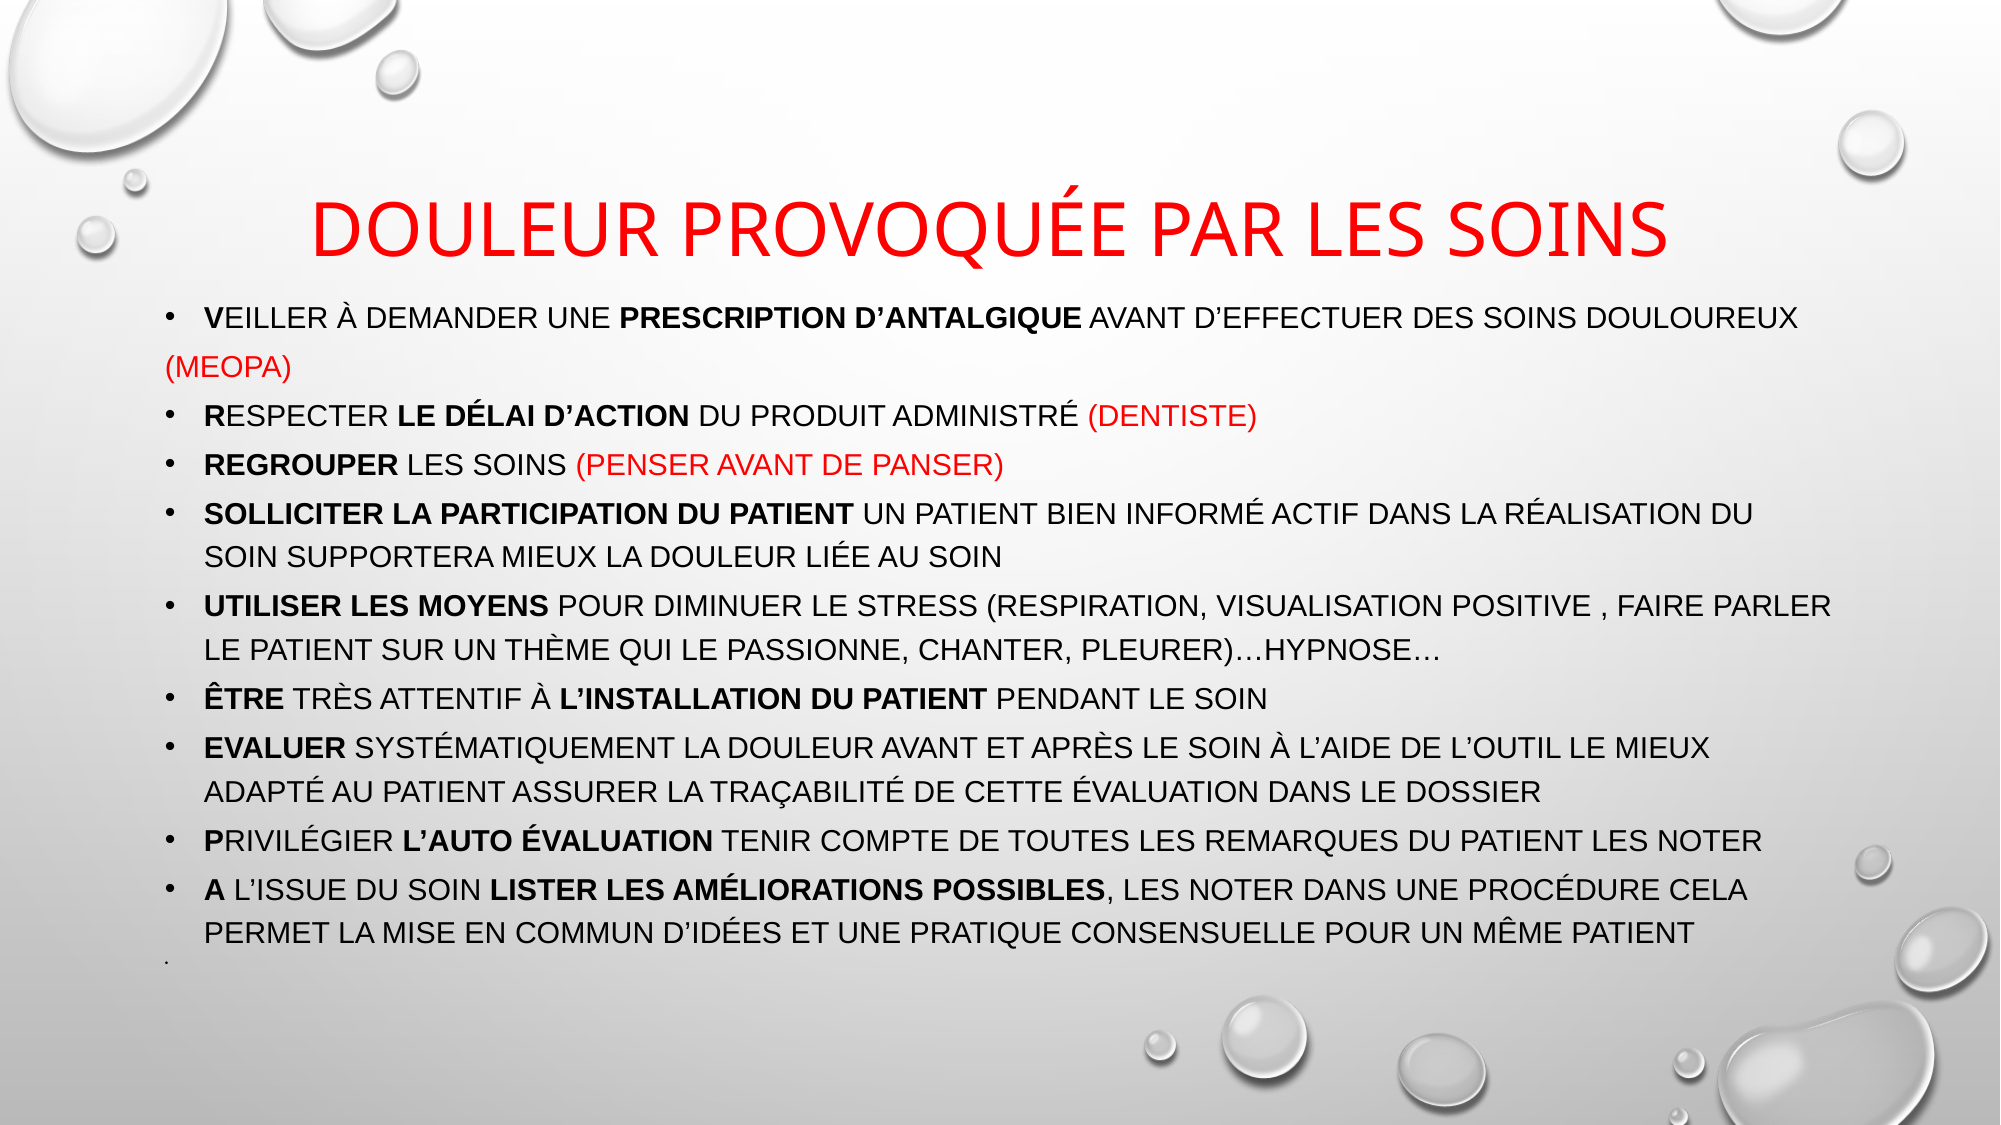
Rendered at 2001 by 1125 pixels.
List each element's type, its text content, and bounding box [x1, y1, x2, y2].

list Veiller à demander une prescription d’antalgique avant d’effectuer des soins douloureux (meopa) Respecter le délai d’action du produit administré (dentiste) Regrouper les soins (penser avant de panser) Solliciter la participation du patient un patient bien informé actif dans la réalisation du soin supportera mieux la douleur liée au soin Utiliser les moyens pour diminuer le stress (respiration, visualisation positive , faire parler le patient sur un thème qui le passionne, chanter, pleurer)…hypnose… Être très attentif à l’installation du patient pendant le soin Evaluer systématiquement la douleur avant et après le soin à l’aide de l’outil le mieux adapté au patient assurer la traçabilité de cette évaluation dans le dossier Privilégier l’auto évaluation tenir compte de toutes les remarques du patient les noter A l’issue du soin lister les améliorations possibles, les noter dans une procédure cela permet la mise en commun d’idées et une pratique consensuelle pour un même patient [149, 283, 1850, 1046]
picture [0, 0, 2000, 1125]
title Douleur provoquée par les soins [149, 101, 1851, 364]
